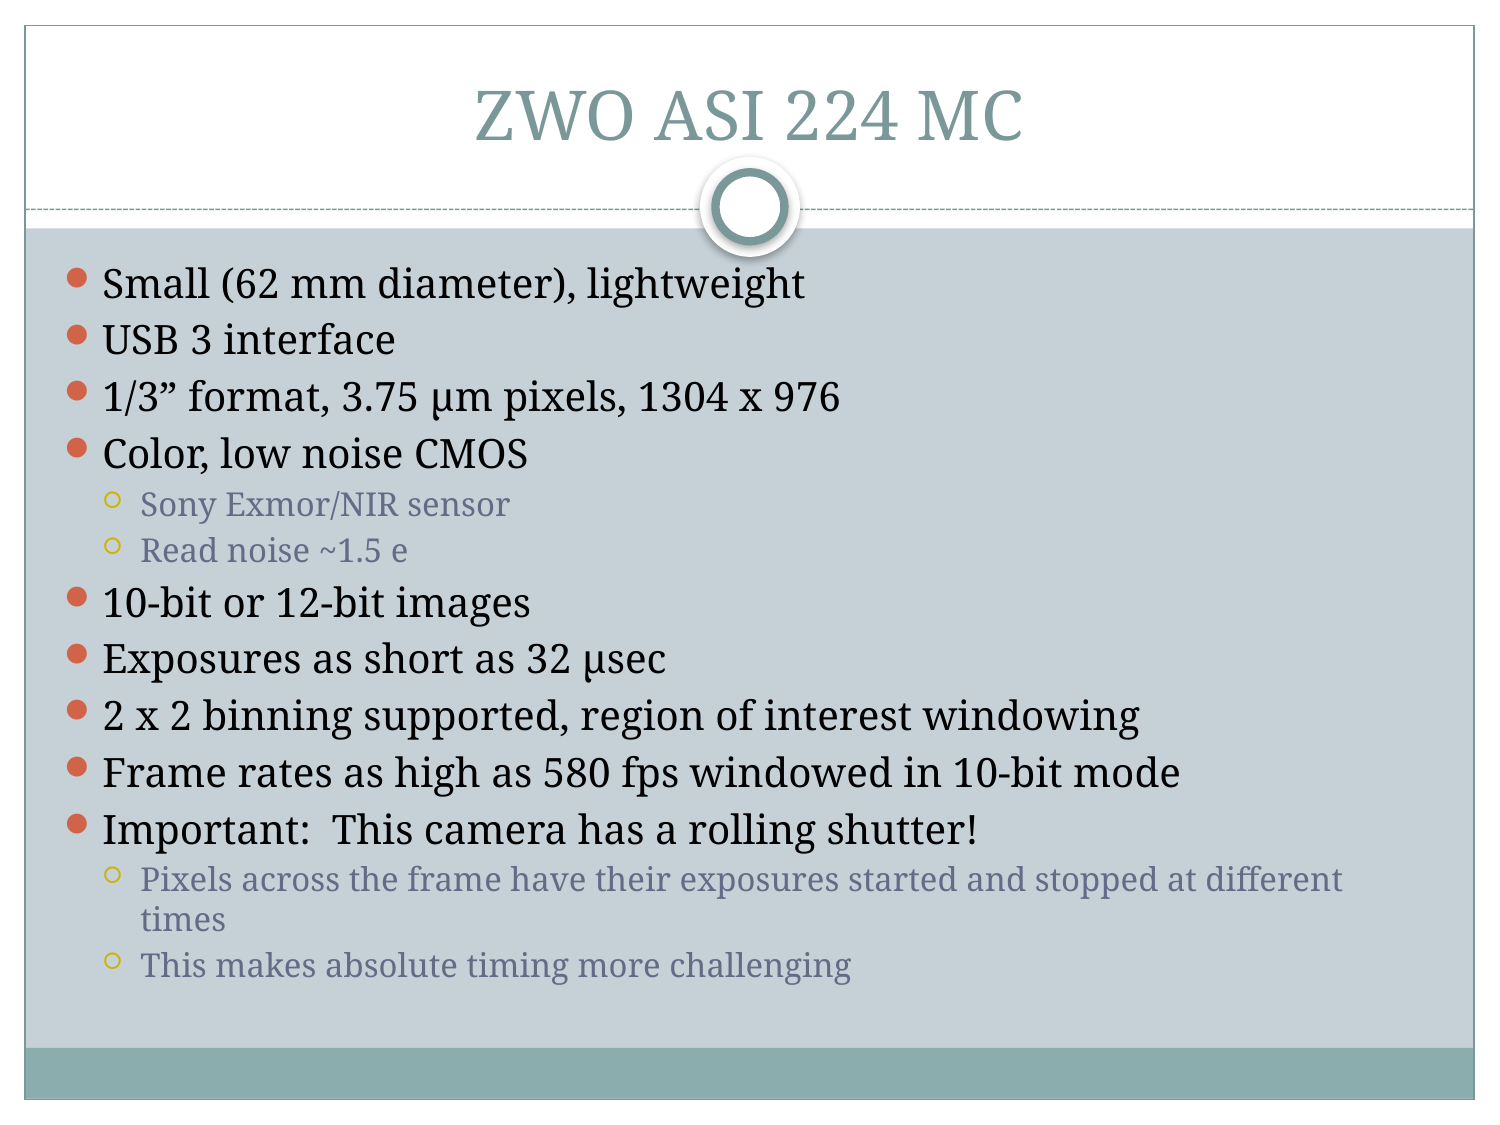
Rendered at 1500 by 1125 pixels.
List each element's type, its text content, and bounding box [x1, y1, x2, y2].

title ZWO ASI 224 MC [49, 37, 1450, 162]
list Small (62 mm diameter), lightweight USB 3 interface 1/3” format, 3.75 µm pixels, 1304 x 976 Color, low noise CMOS Sony Exmor/NIR sensor Read noise ~1.5 e 10-bit or 12-bit images Exposures as short as 32 µsec 2 x 2 binning supported, region of interest windowing Frame rates as high as 580 fps windowed in 10-bit mode Important: This camera has a rolling shutter! Pixels across the frame have their exposures started and stopped at different times This makes absolute timing more challenging [49, 250, 1445, 1001]
